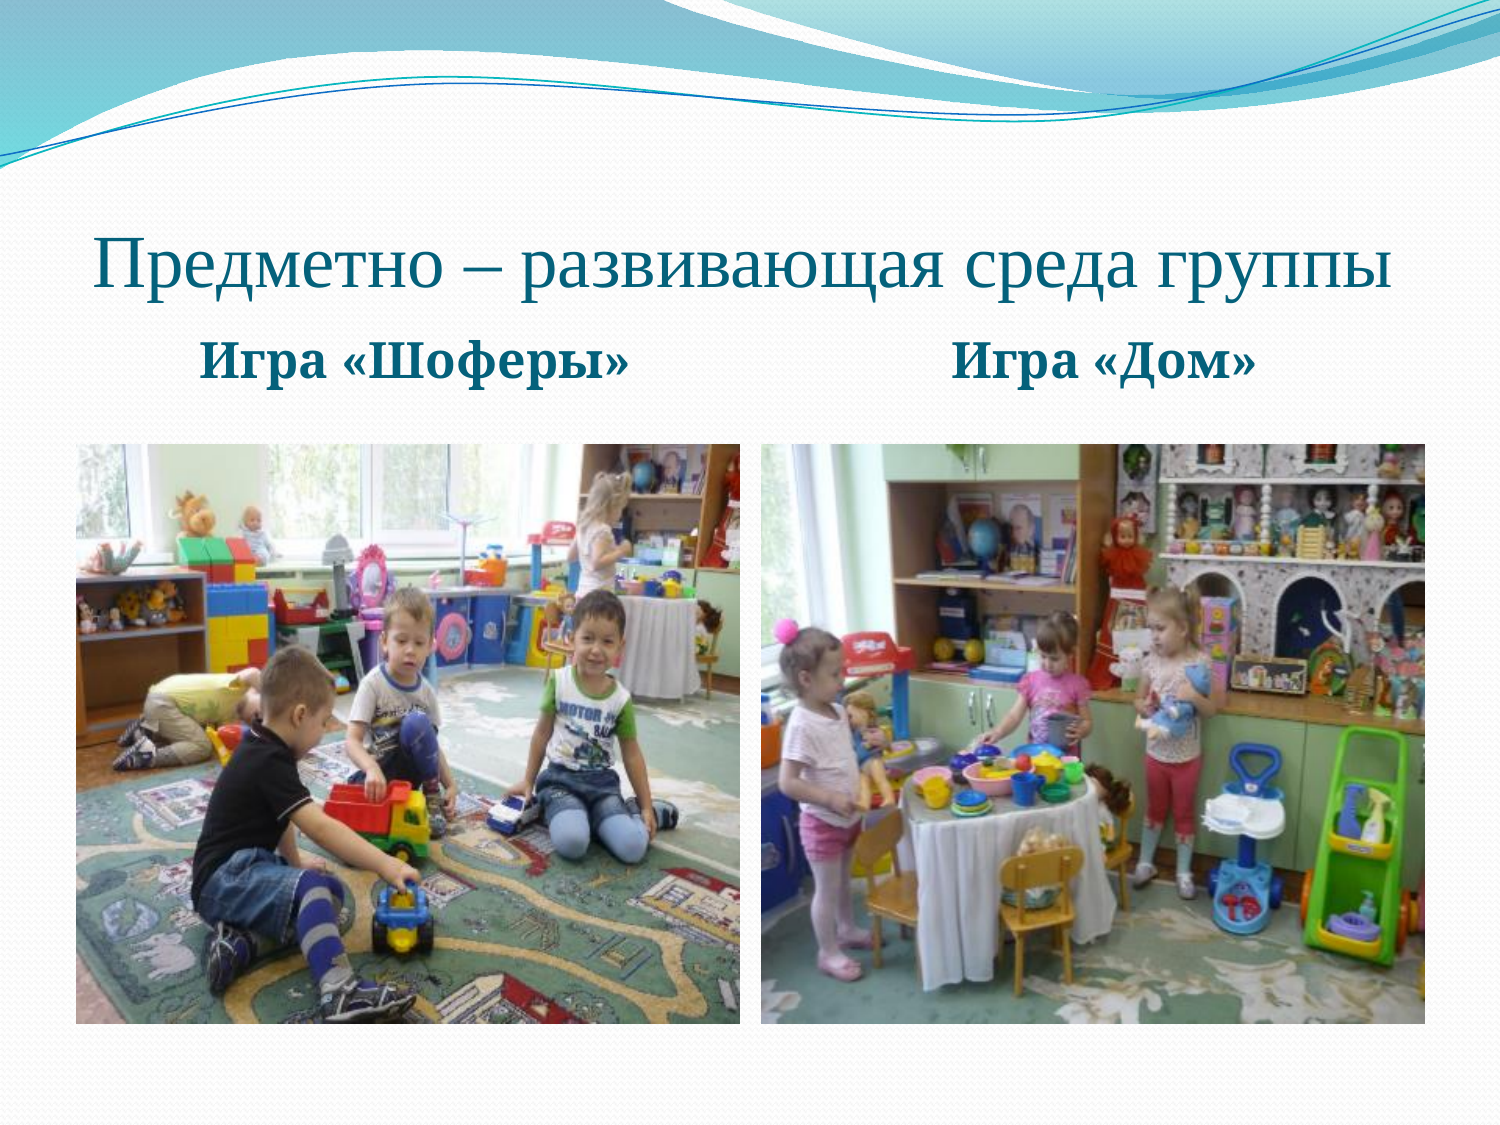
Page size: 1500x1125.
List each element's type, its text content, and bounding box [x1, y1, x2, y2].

list Игра «Шоферы» [75, 304, 738, 413]
list Игра «Дом» [761, 305, 1425, 413]
title Предметно – развивающая среда группы [75, 115, 1425, 303]
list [761, 444, 1426, 1024]
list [76, 444, 740, 1024]
